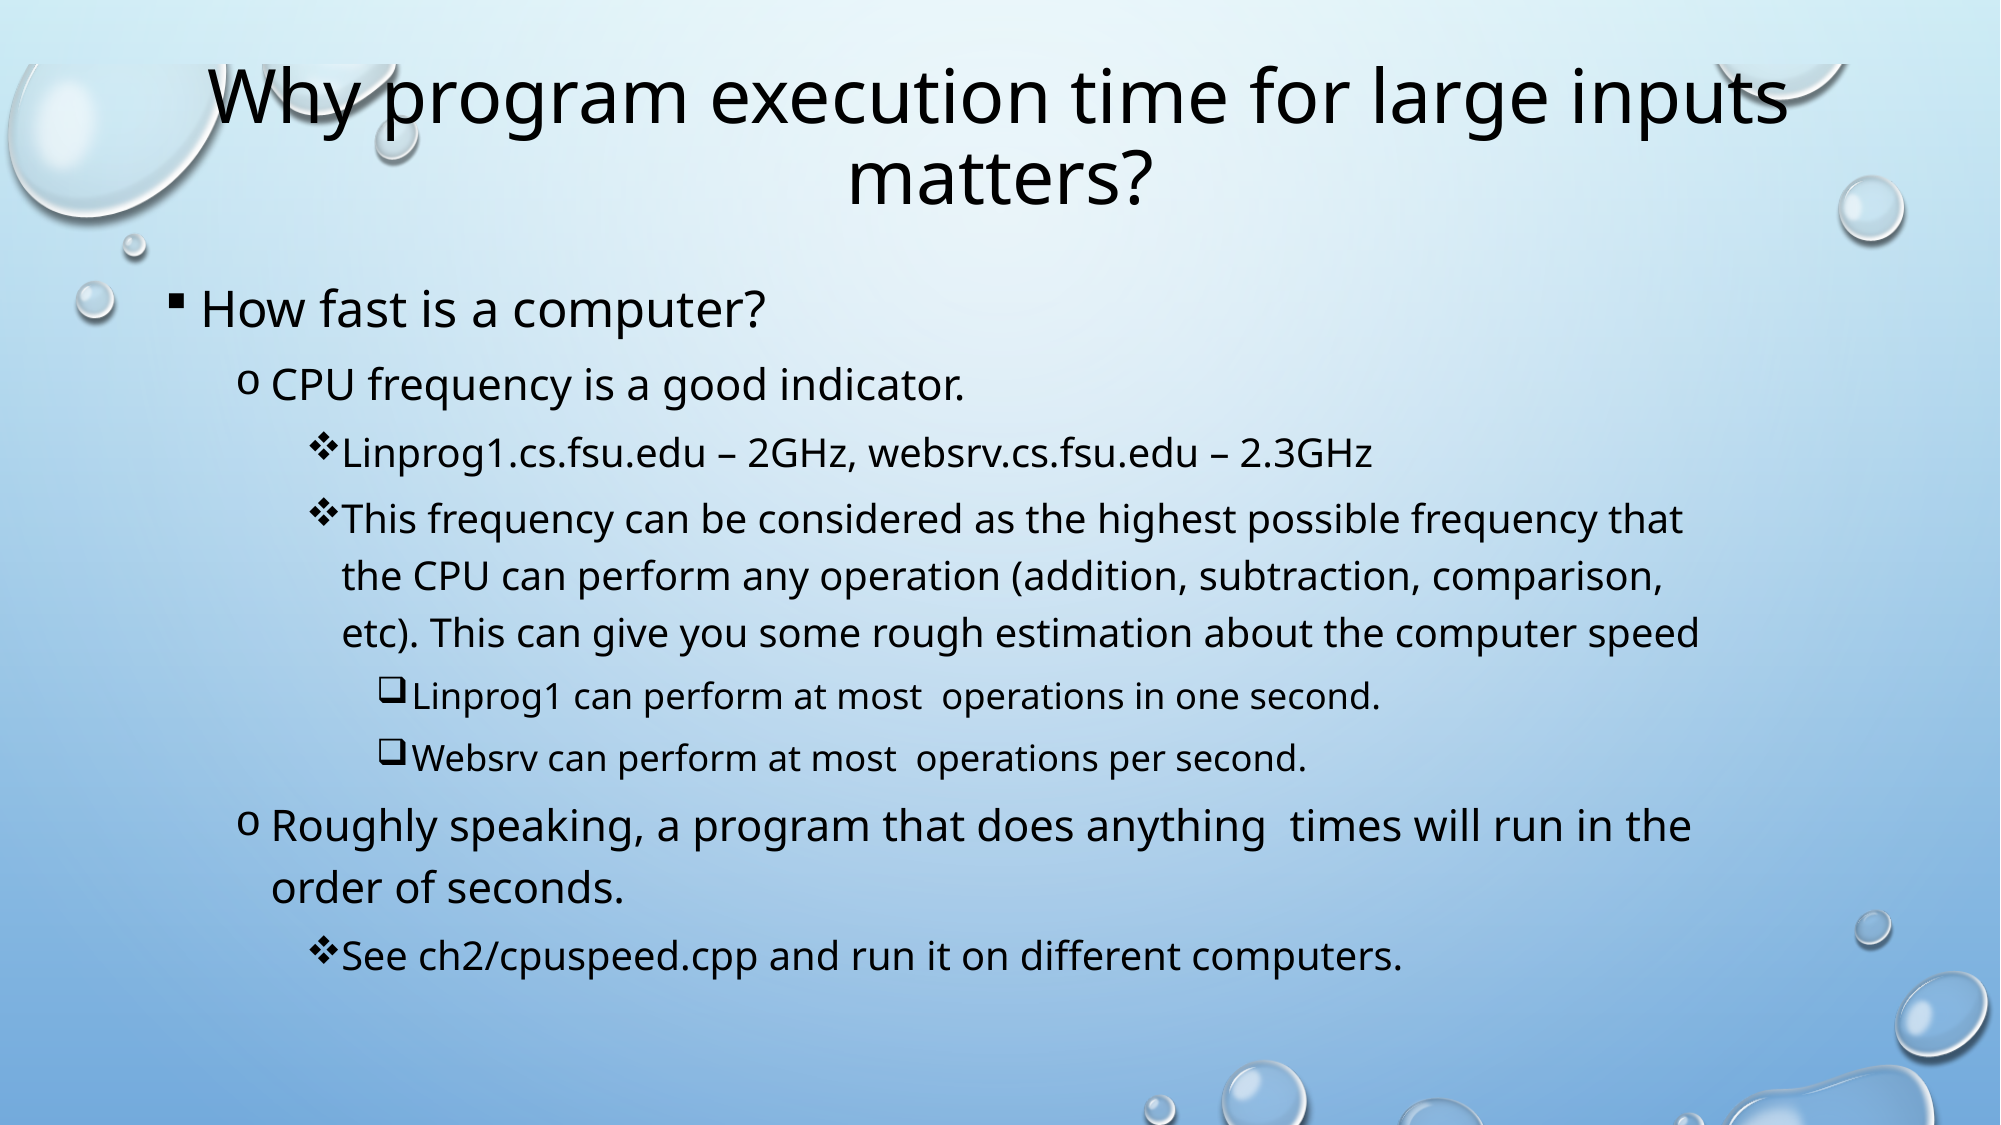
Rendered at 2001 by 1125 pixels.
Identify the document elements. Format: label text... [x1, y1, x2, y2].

title Why program execution time for large inputs matters? [149, 48, 1851, 233]
picture [0, 64, 2000, 1125]
